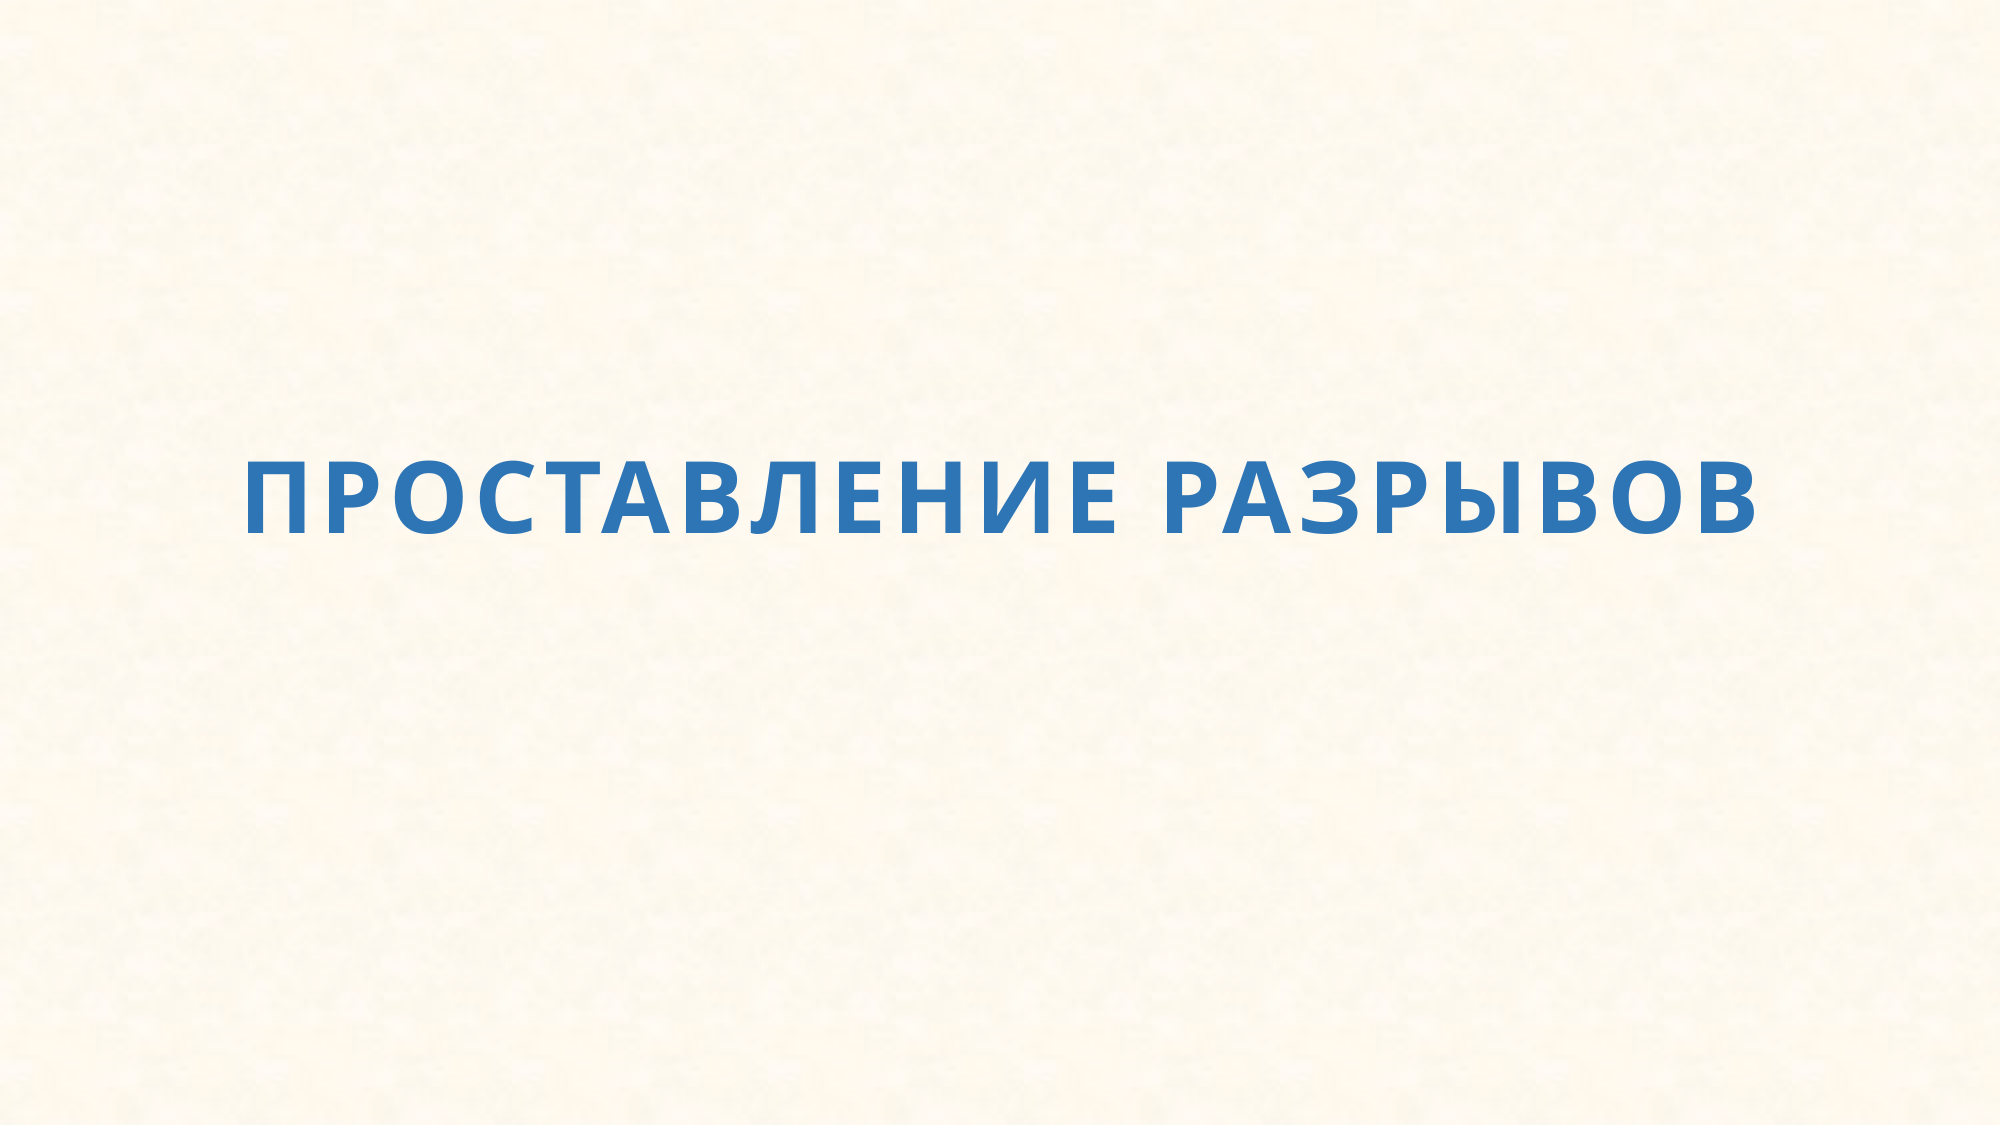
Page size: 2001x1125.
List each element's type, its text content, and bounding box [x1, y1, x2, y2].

text_box ПРОСТАВЛЕНИЕ РАЗРЫВОВ [224, 426, 1778, 562]
